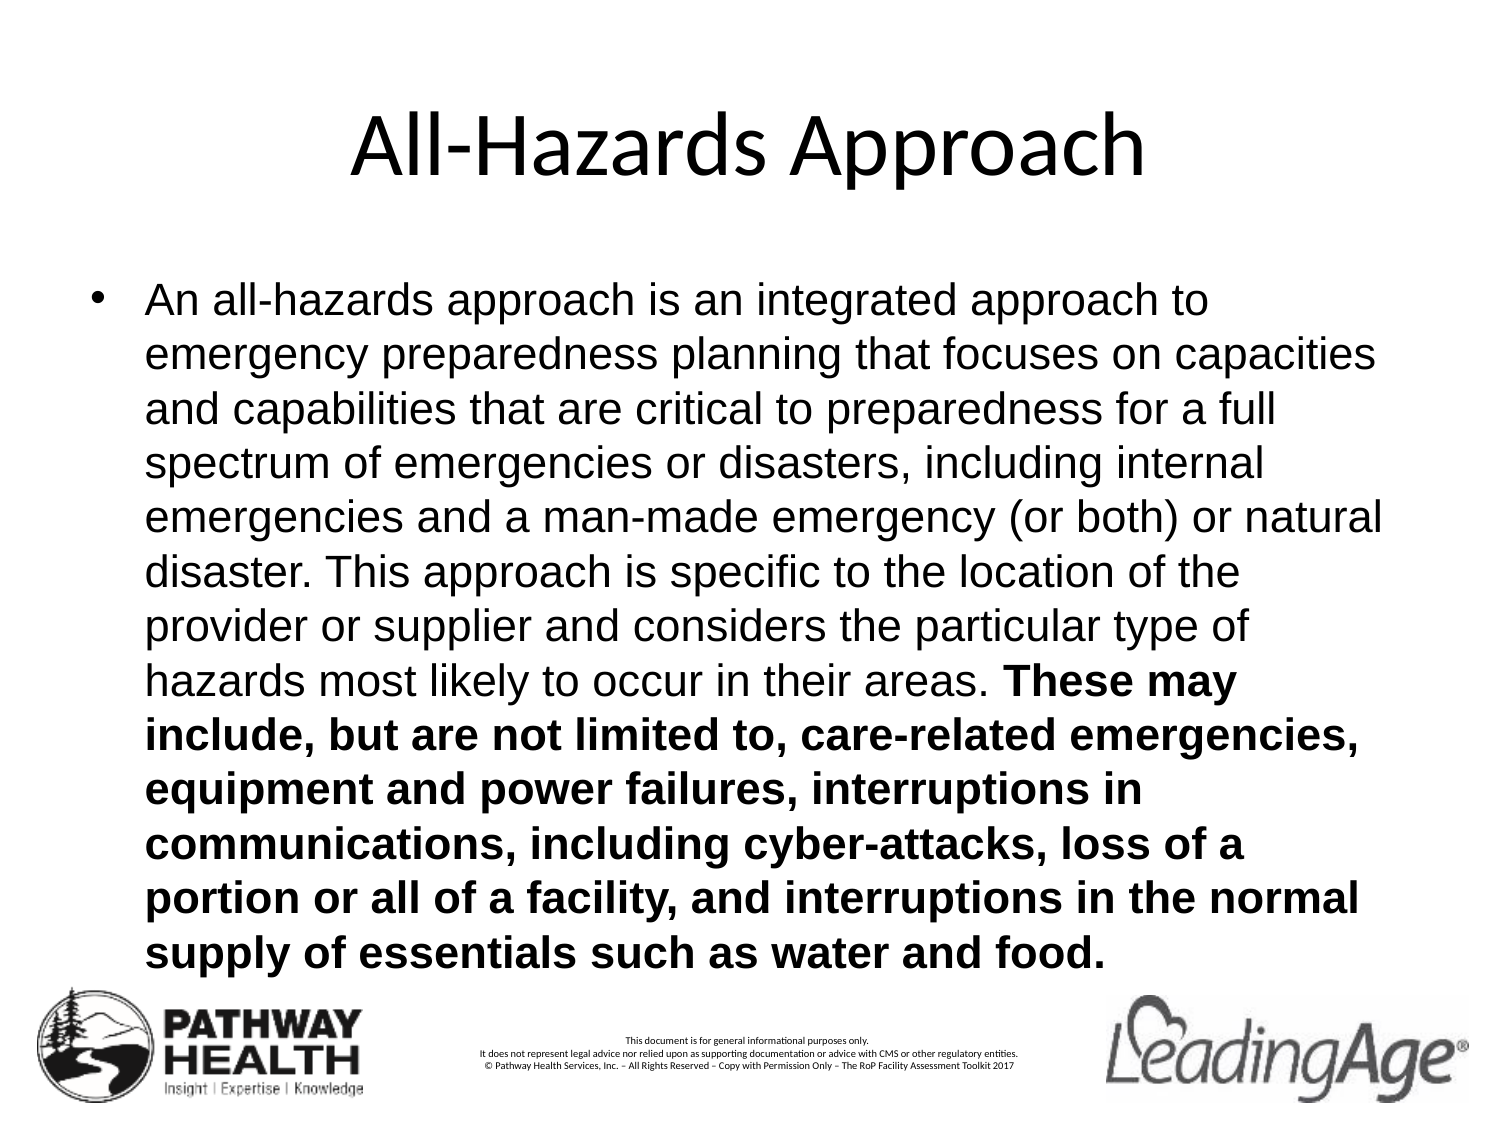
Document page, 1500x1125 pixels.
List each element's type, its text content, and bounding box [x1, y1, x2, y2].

picture [1106, 995, 1469, 1103]
title All-Hazards Approach [75, 45, 1425, 233]
picture [37, 986, 363, 1103]
list An all-hazards approach is an integrated approach to emergency preparedness planning that focuses on capacities and capabilities that are critical to preparedness for a full spectrum of emergencies or disasters, including internal emergencies and a man-made emergency (or both) or natural disaster. This approach is specific to the location of the provider or supplier and considers the particular type of hazards most likely to occur in their areas. These may include, but are not limited to, care-related emergencies, equipment and power failures, interruptions in communications, including cyber-attacks, loss of a portion or all of a facility, and interruptions in the normal supply of essentials such as water and food. [75, 262, 1425, 1005]
